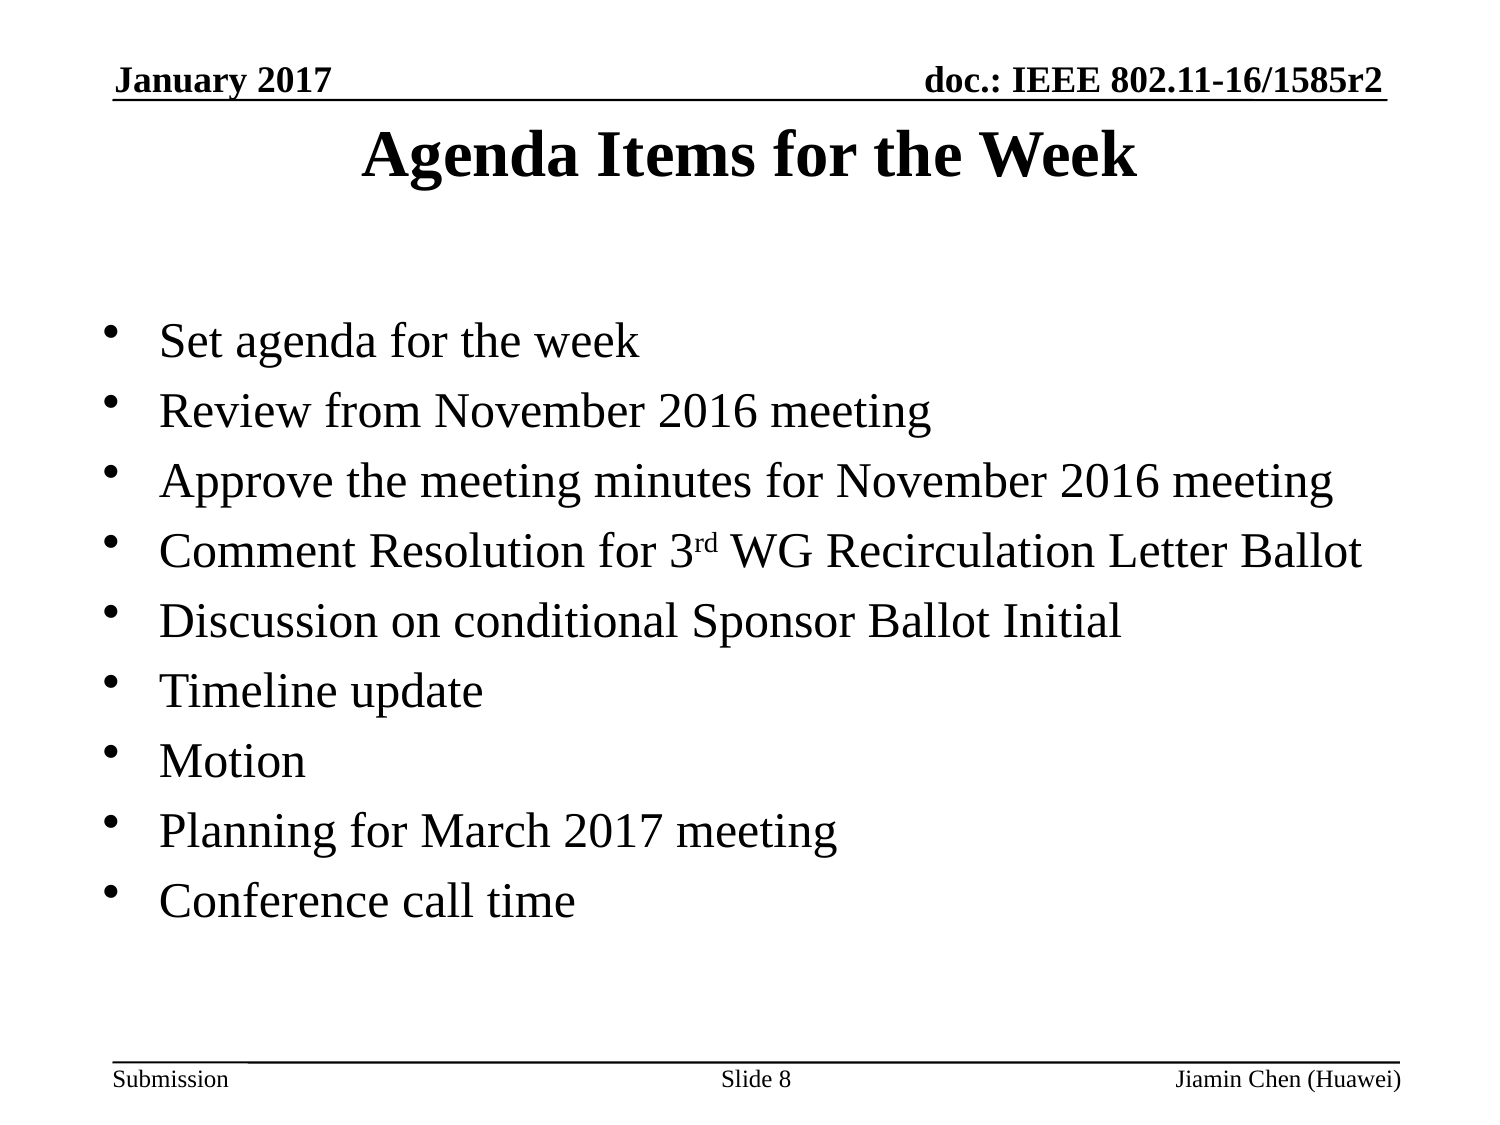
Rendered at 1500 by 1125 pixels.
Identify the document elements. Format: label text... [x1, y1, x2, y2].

footer Jiamin Chen (Huawei) [773, 1061, 1402, 1093]
title Agenda Items for the Week [112, 62, 1388, 238]
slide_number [114, 54, 335, 101]
list Set agenda for the week Review from November 2016 meeting Approve the meeting minutes for November 2016 meeting Comment Resolution for 3rd WG Recirculation Letter Ballot Discussion on conditional Sponsor Ballot Initial Timeline update Motion Planning for March 2017 meeting Conference call time [87, 299, 1450, 1063]
slide_number Slide 8 [712, 1061, 773, 1093]
